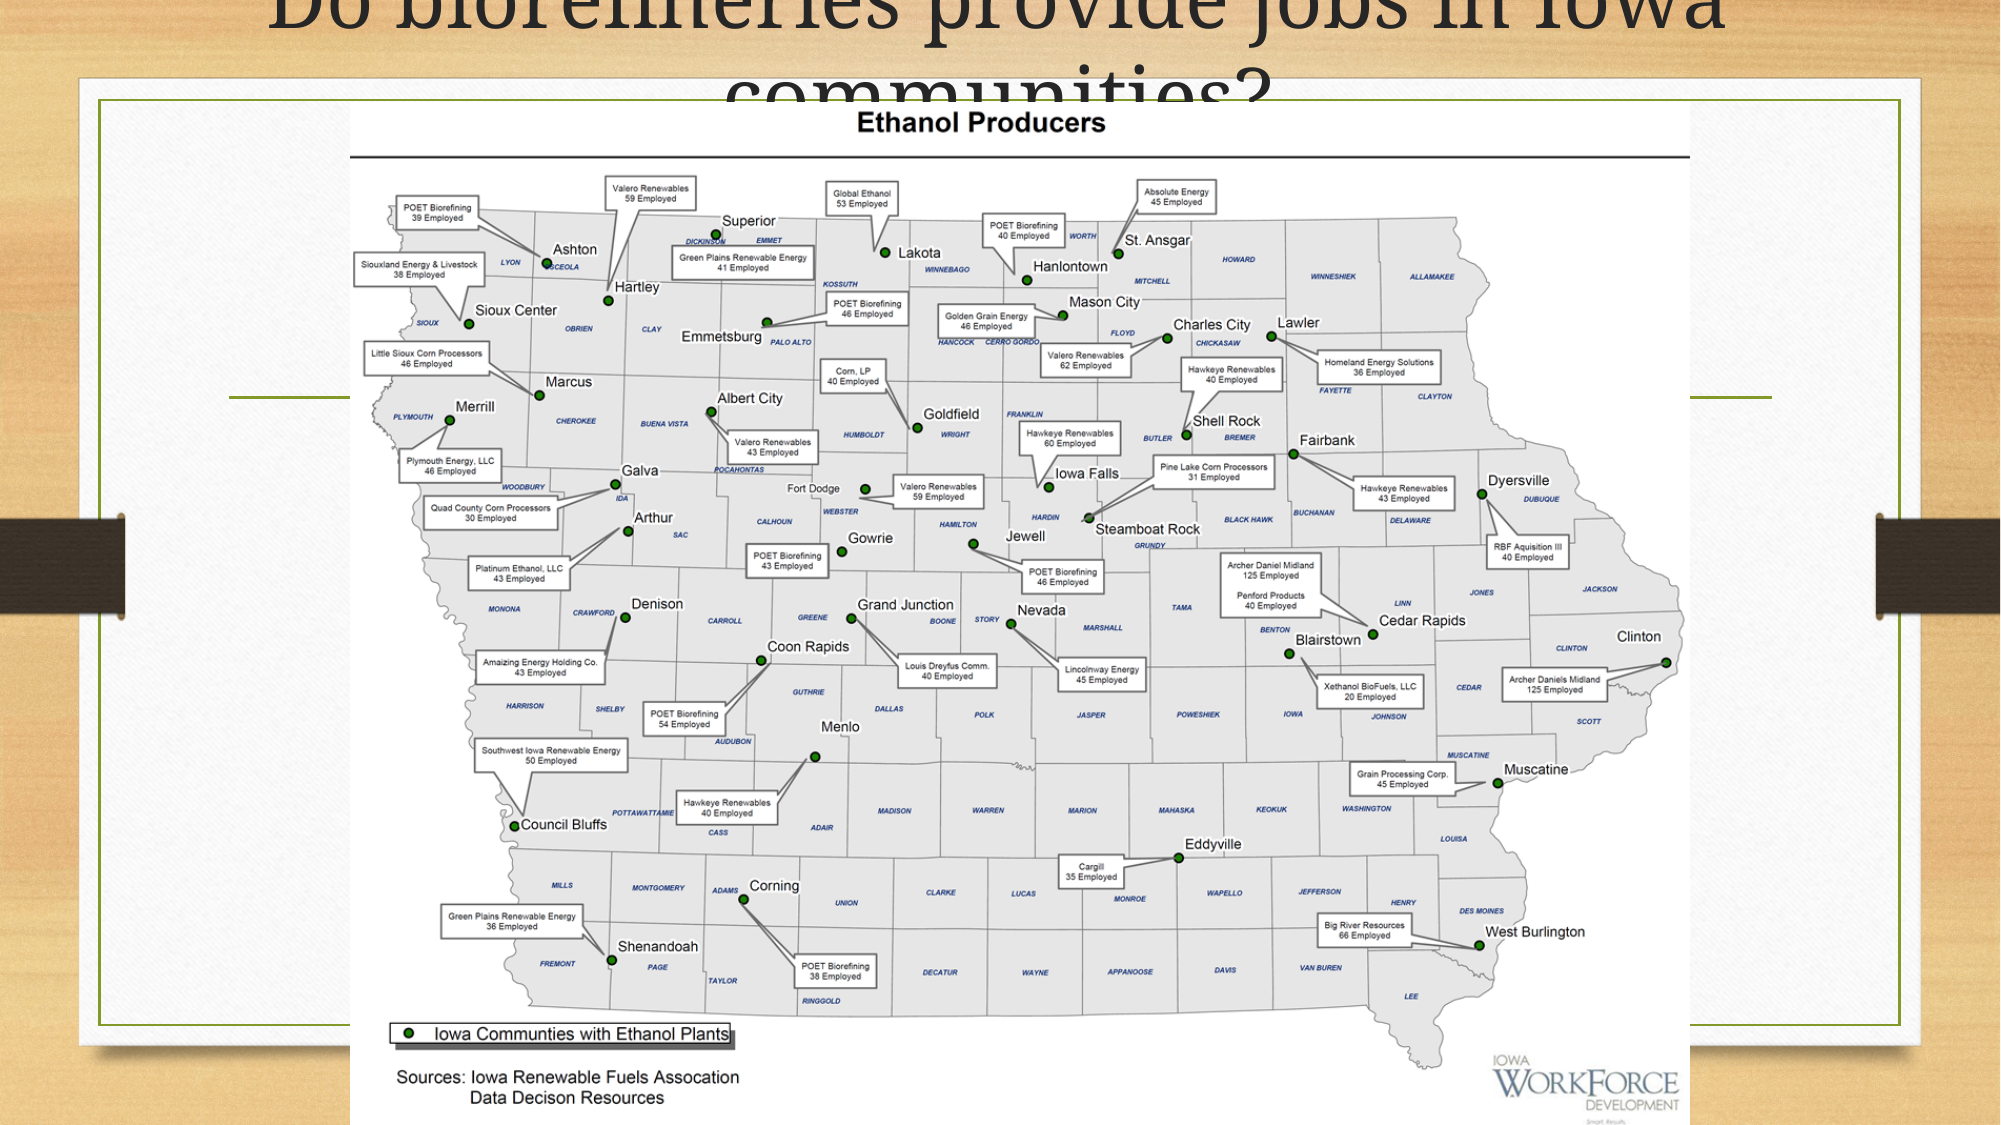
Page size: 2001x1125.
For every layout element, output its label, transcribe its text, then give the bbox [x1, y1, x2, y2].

picture [0, 0, 349, 1125]
picture [1691, 0, 2001, 1125]
title Do biorefineries provide jobs in Iowa communities? [18, 0, 1978, 152]
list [349, 102, 1691, 1125]
